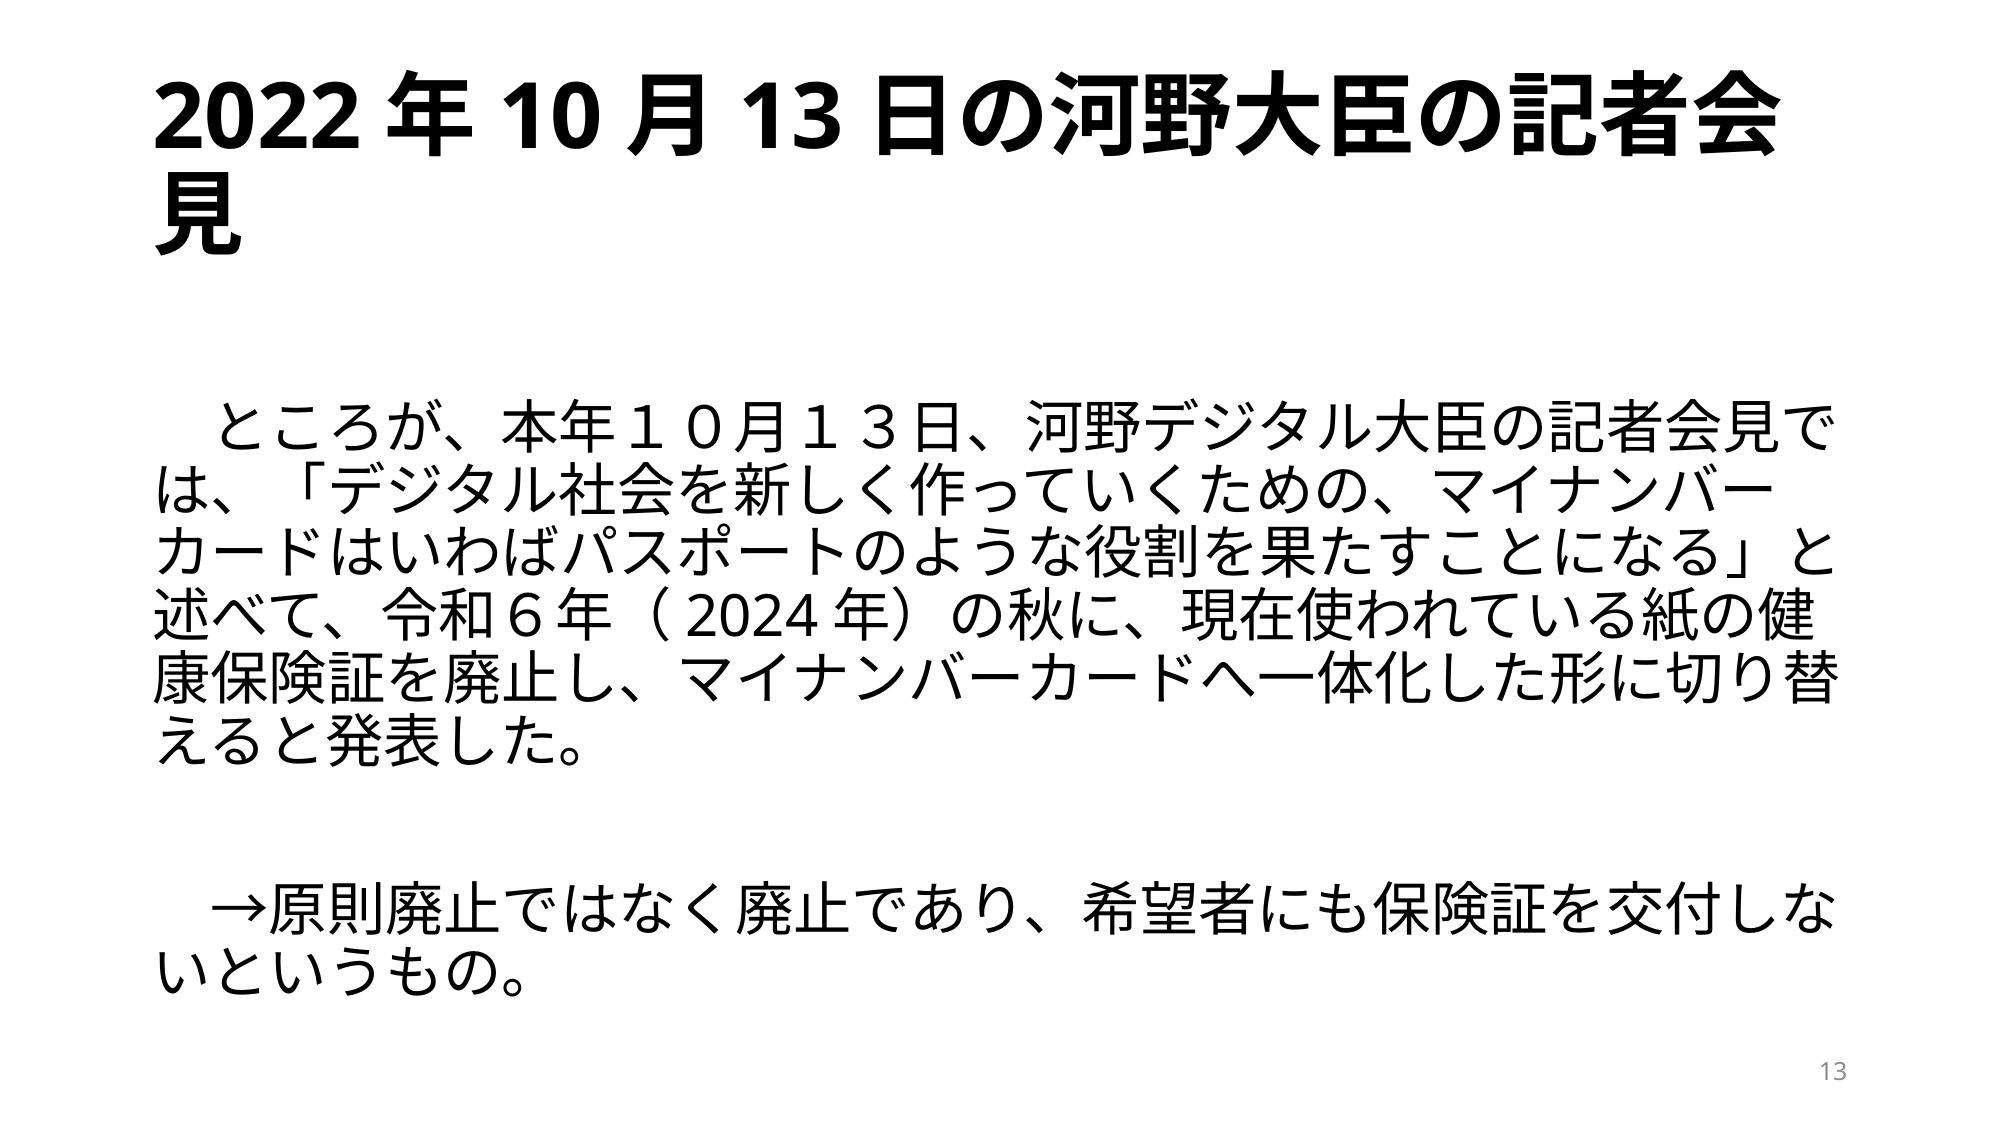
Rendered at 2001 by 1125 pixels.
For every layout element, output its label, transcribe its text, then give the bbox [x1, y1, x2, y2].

title 2022年10月13日の河野大臣の記者会見 [137, 59, 1863, 278]
slide_number 13 [1412, 1042, 1863, 1103]
list ところが、本年１０月１３日、河野デジタル大臣の記者会見では、「デジタル社会を新しく作っていくための、マイナンバーカードはいわばパスポートのような役割を果たすことになる」と述べて、令和６年（2024年）の秋に、現在使われている紙の健康保険証を廃止し、マイナンバーカードへ一体化した形に切り替えると発表した。 →原則廃止ではなく廃止であり、希望者にも保険証を交付しないというもの。 [137, 299, 1863, 1014]
